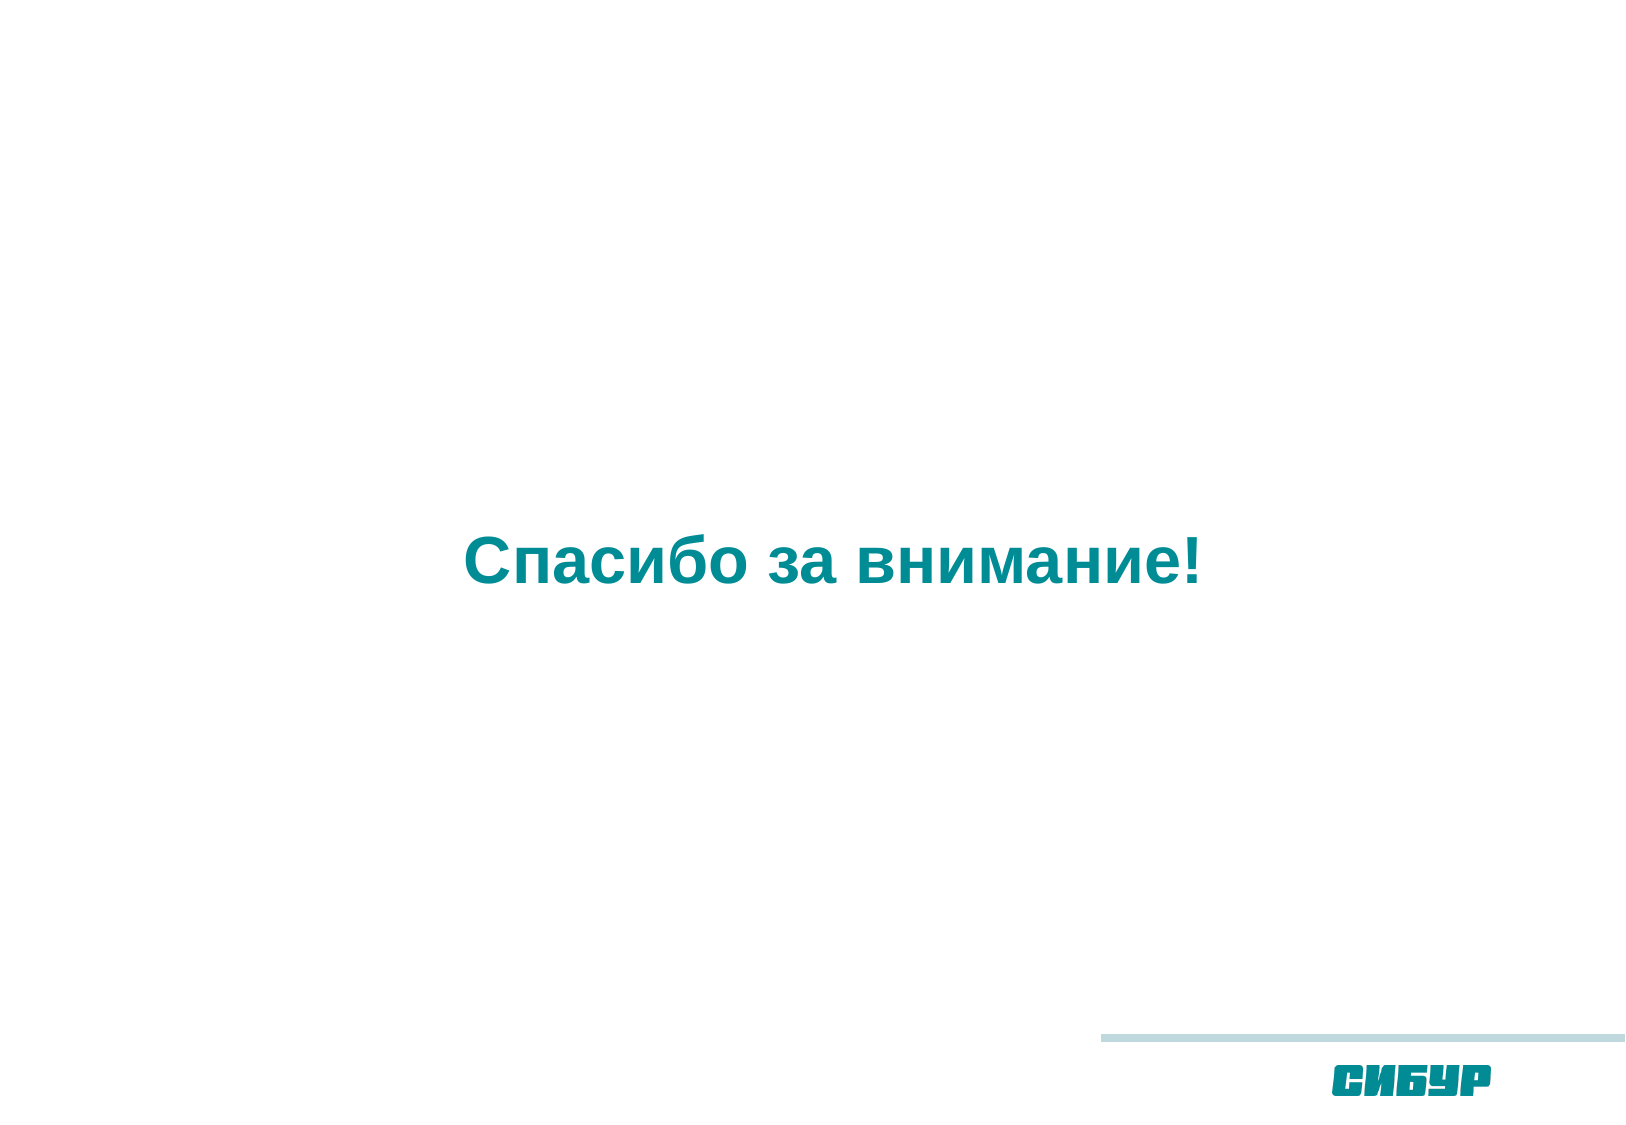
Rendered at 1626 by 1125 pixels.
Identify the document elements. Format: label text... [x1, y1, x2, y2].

title Спасибо за внимание! [196, 516, 1472, 632]
picture [1332, 1065, 1491, 1096]
